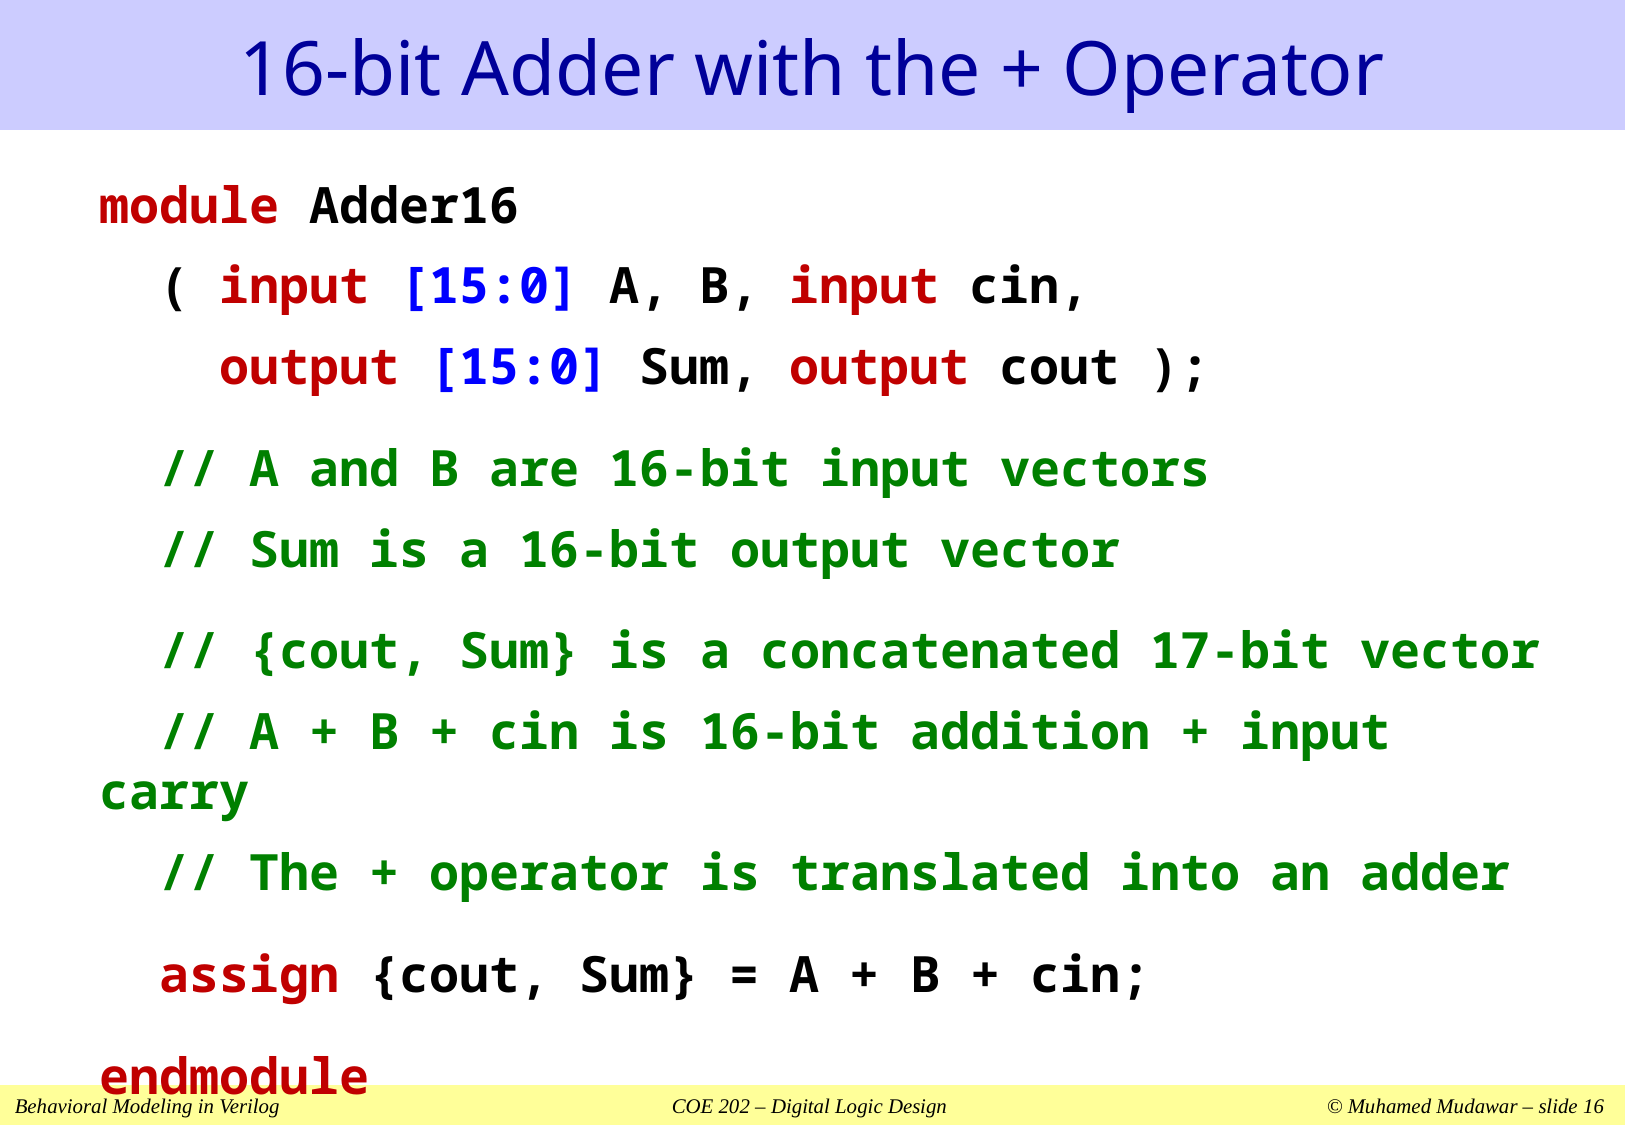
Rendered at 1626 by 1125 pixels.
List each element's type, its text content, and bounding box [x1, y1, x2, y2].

list module Adder16 ( input [15:0] A, B, input cin, output [15:0] Sum, output cout ); // A and B are 16-bit input vectors // Sum is a 16-bit output vector // {cout, Sum} is a concatenated 17-bit vector // A + B + cin is 16-bit addition + input carry // The + operator is translated into an adder assign {cout, Sum} = A + B + cin; endmodule [84, 165, 1578, 1064]
title 16-bit Adder with the + Operator [0, 0, 1625, 130]
